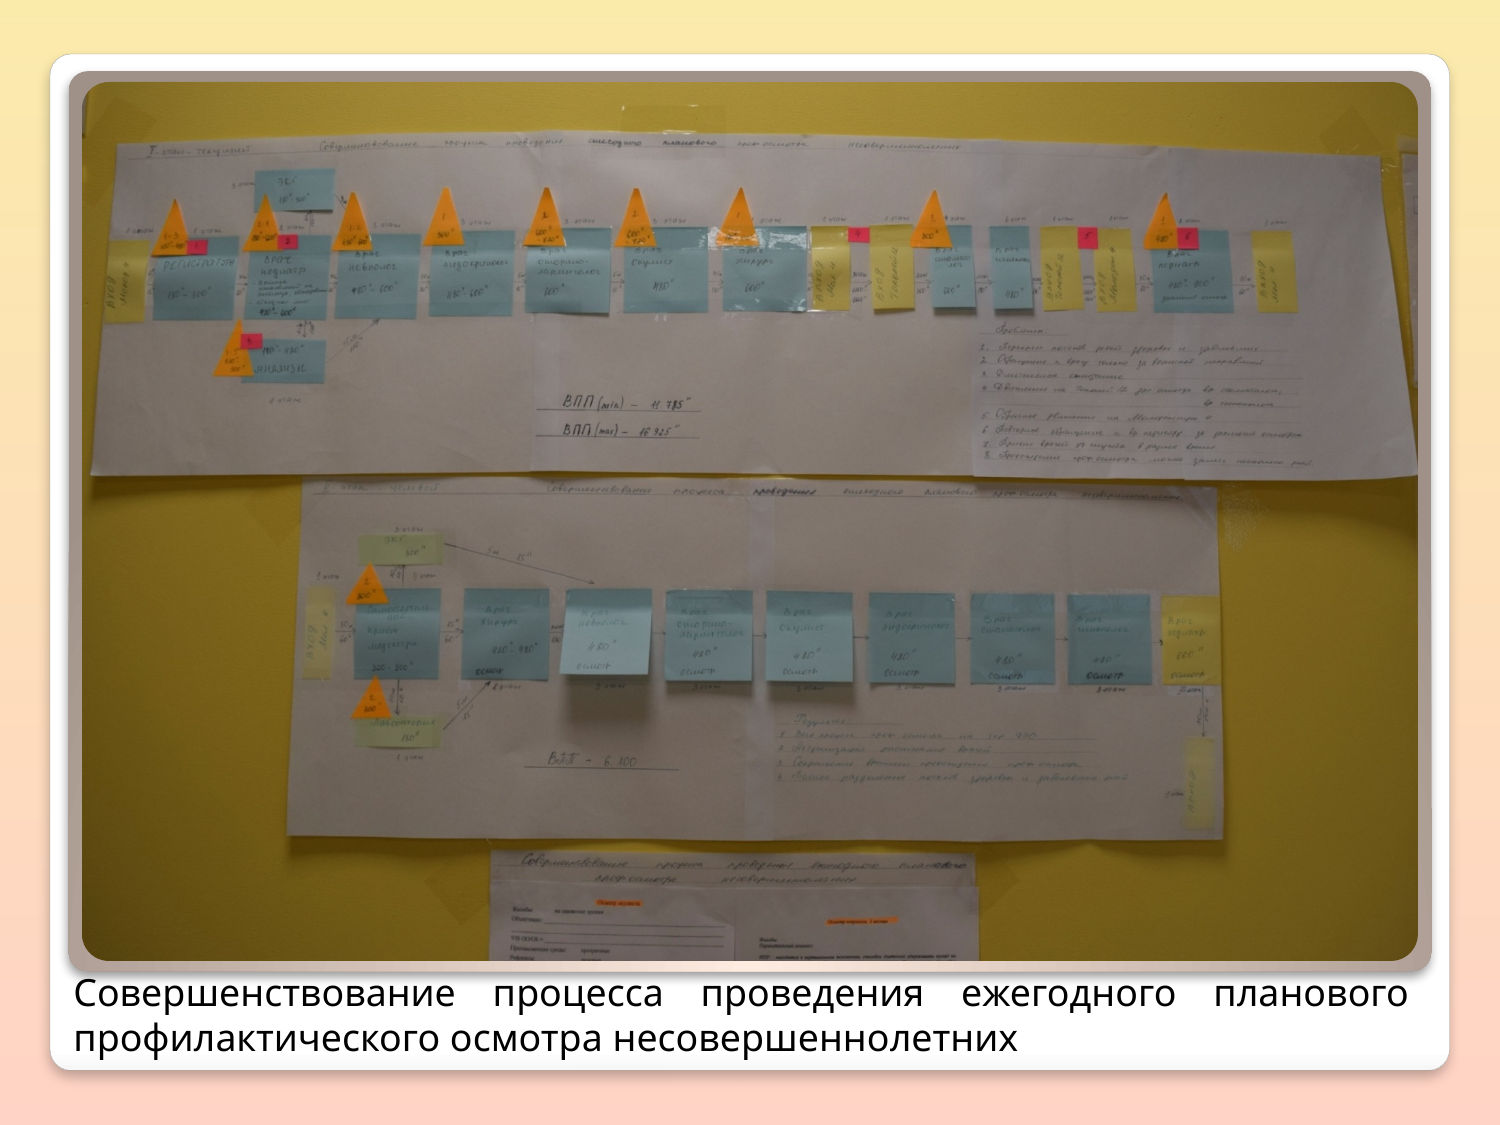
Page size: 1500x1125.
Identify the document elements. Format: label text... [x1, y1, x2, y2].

title Совершенствование процесса проведения ежегодного планового профилактического осмотра несовершеннолетних [58, 984, 1425, 1067]
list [81, 81, 1419, 962]
